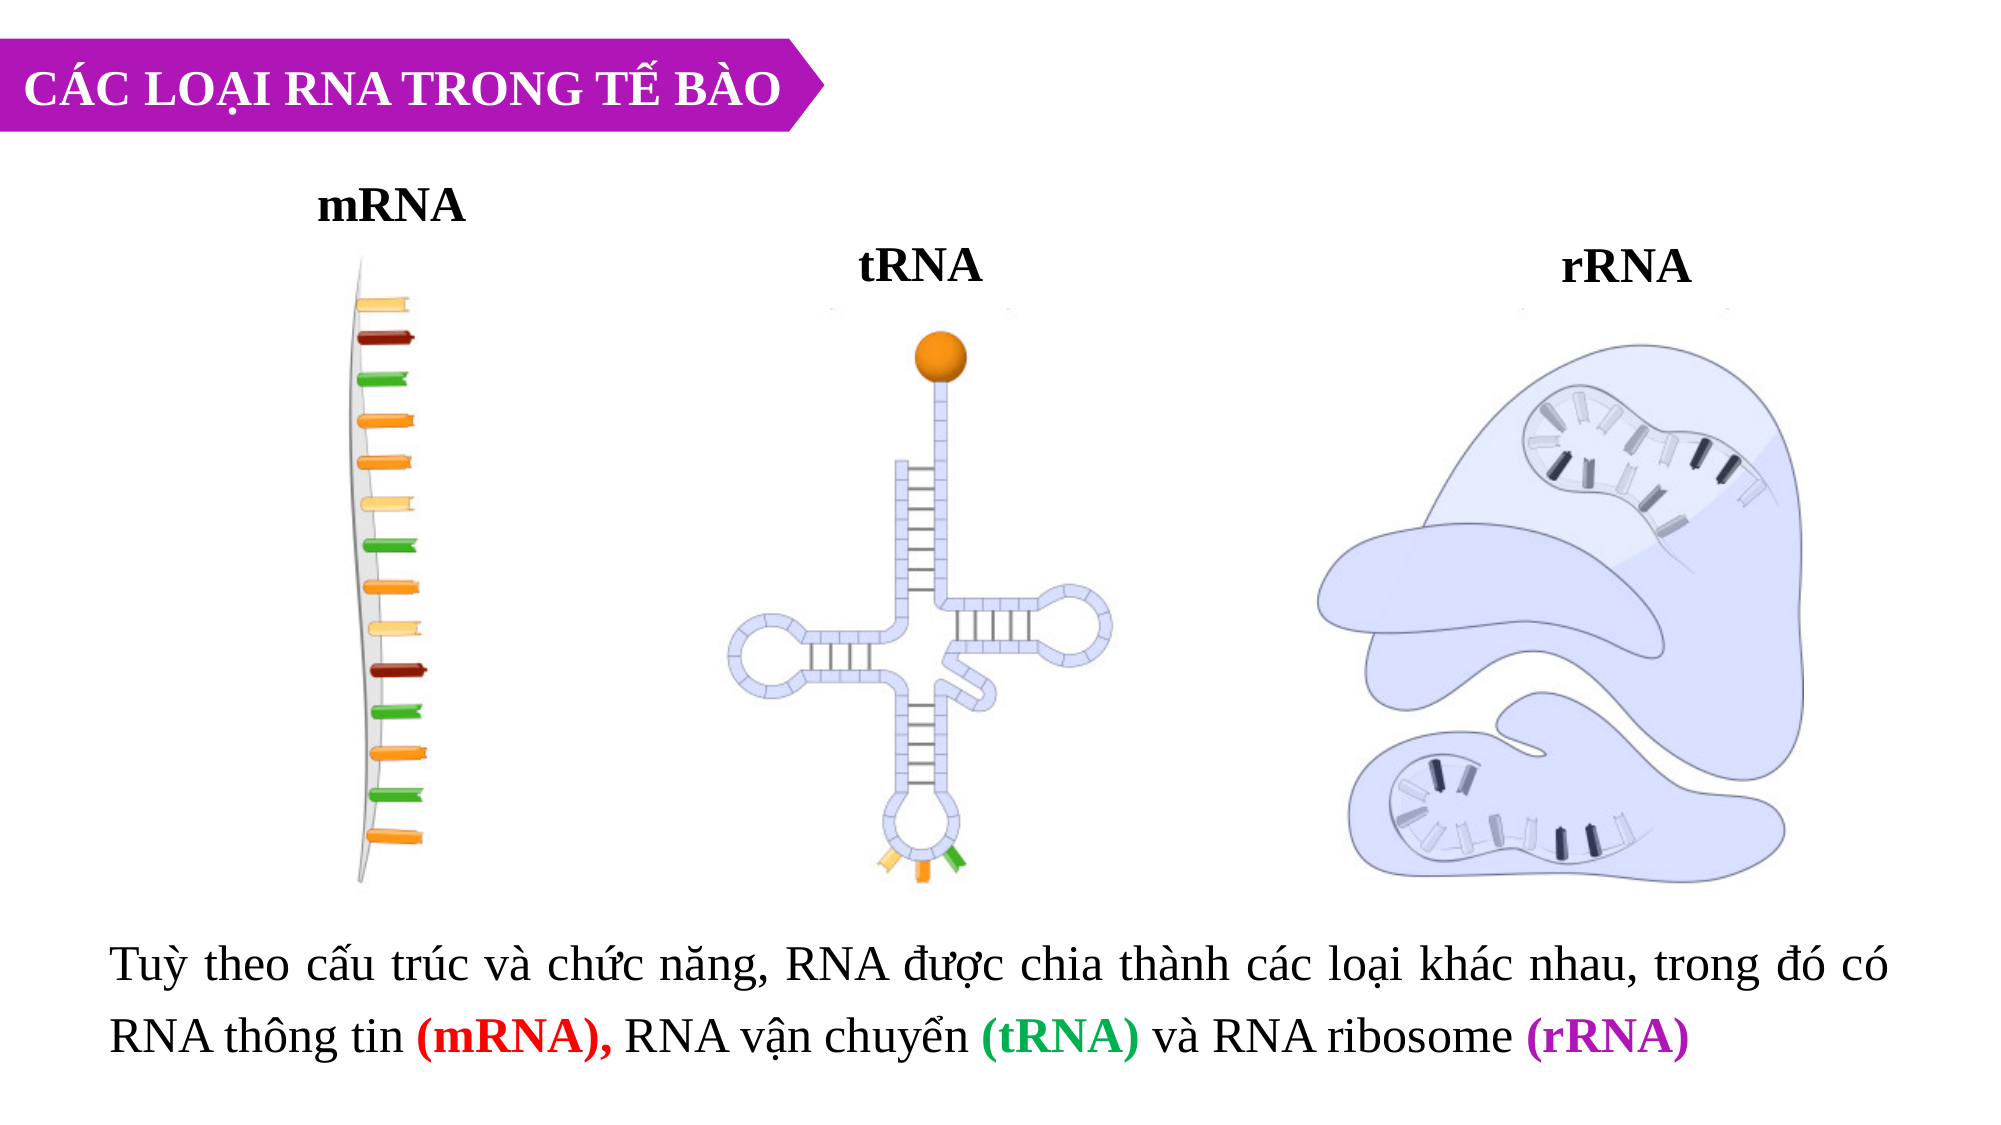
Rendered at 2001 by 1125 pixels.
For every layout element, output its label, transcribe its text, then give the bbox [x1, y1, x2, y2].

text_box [217, 144, 1804, 899]
text_box CÁC LOẠI RNA TRONG TẾ BÀO [0, 37, 826, 133]
text_box Tuỳ theo cấu trúc và chức năng, RNA được chia thành các loại khác nhau, trong đó có RNA thông tin (mRNA), RNA vận chuyển (tRNA) và RNA ribosome (rRNA) [95, 911, 1905, 1071]
